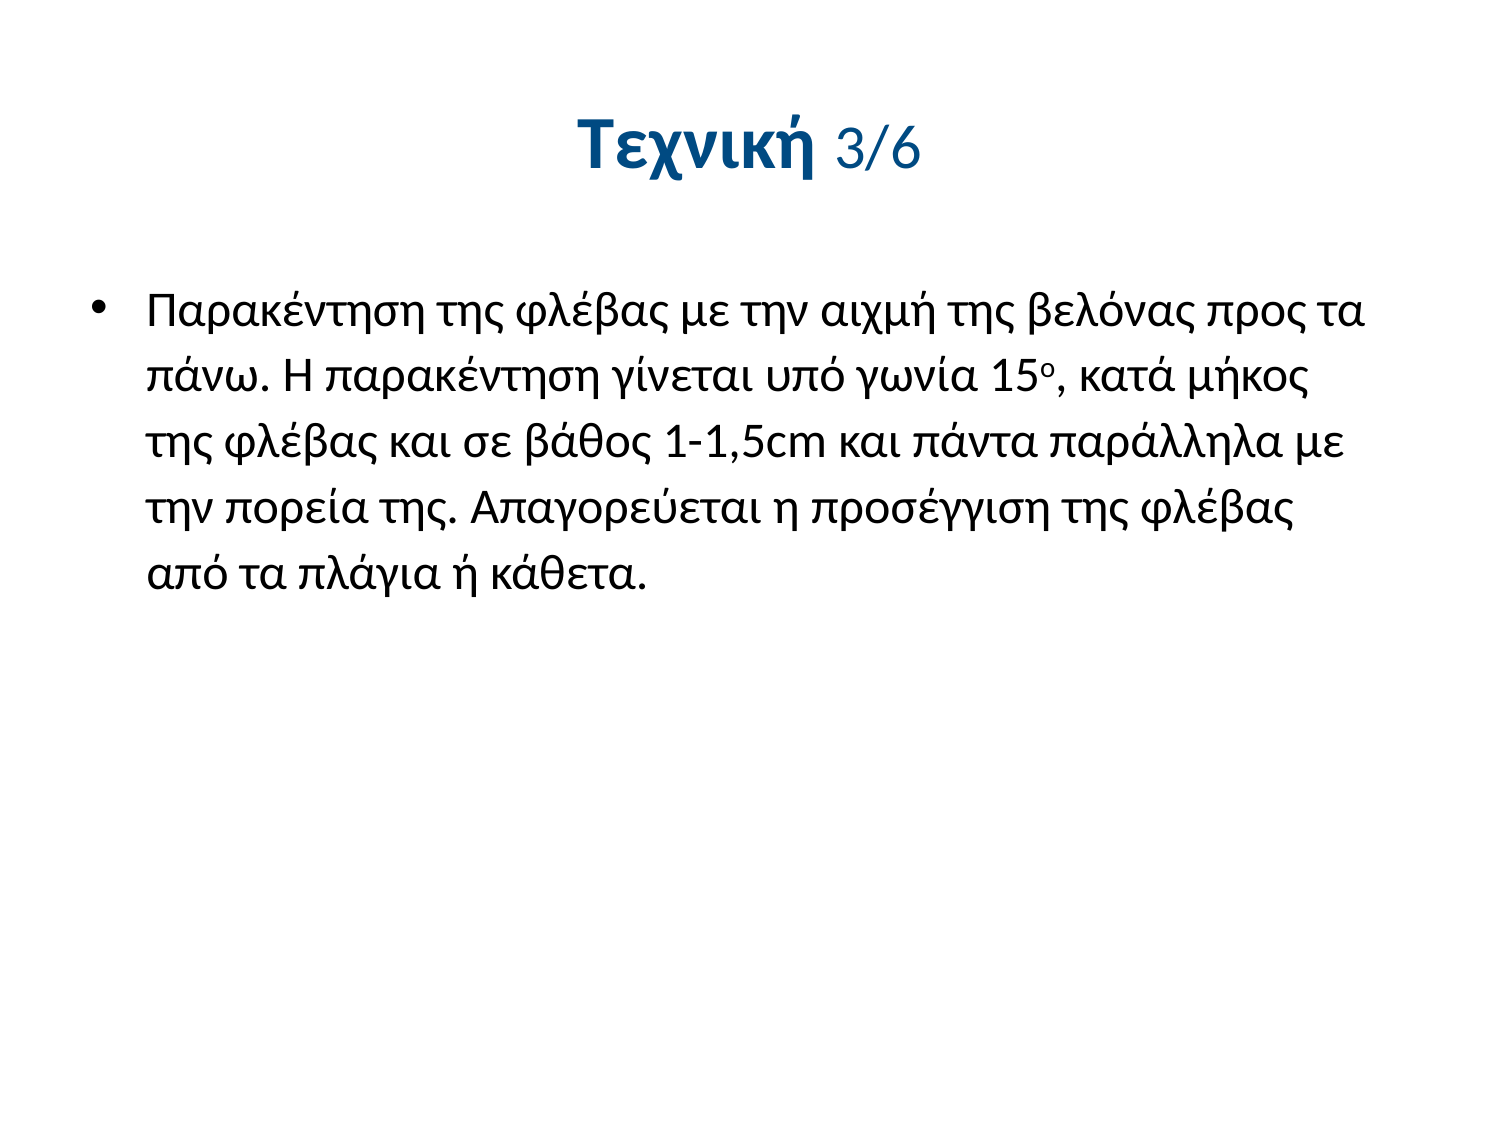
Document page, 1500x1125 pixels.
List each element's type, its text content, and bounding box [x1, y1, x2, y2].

list Παρακέντηση της φλέβας με την αιχμή της βελόνας προς τα πάνω. Η παρακέντηση γίνεται υπό γωνία 15ο, κατά μήκος της φλέβας και σε βάθος 1-1,5cm και πάντα παράλληλα με την πορεία της. Απαγορεύεται η προσέγγιση της φλέβας από τα πλάγια ή κάθετα. [75, 262, 1400, 1005]
title Τεχνική 3/6 [75, 45, 1425, 233]
